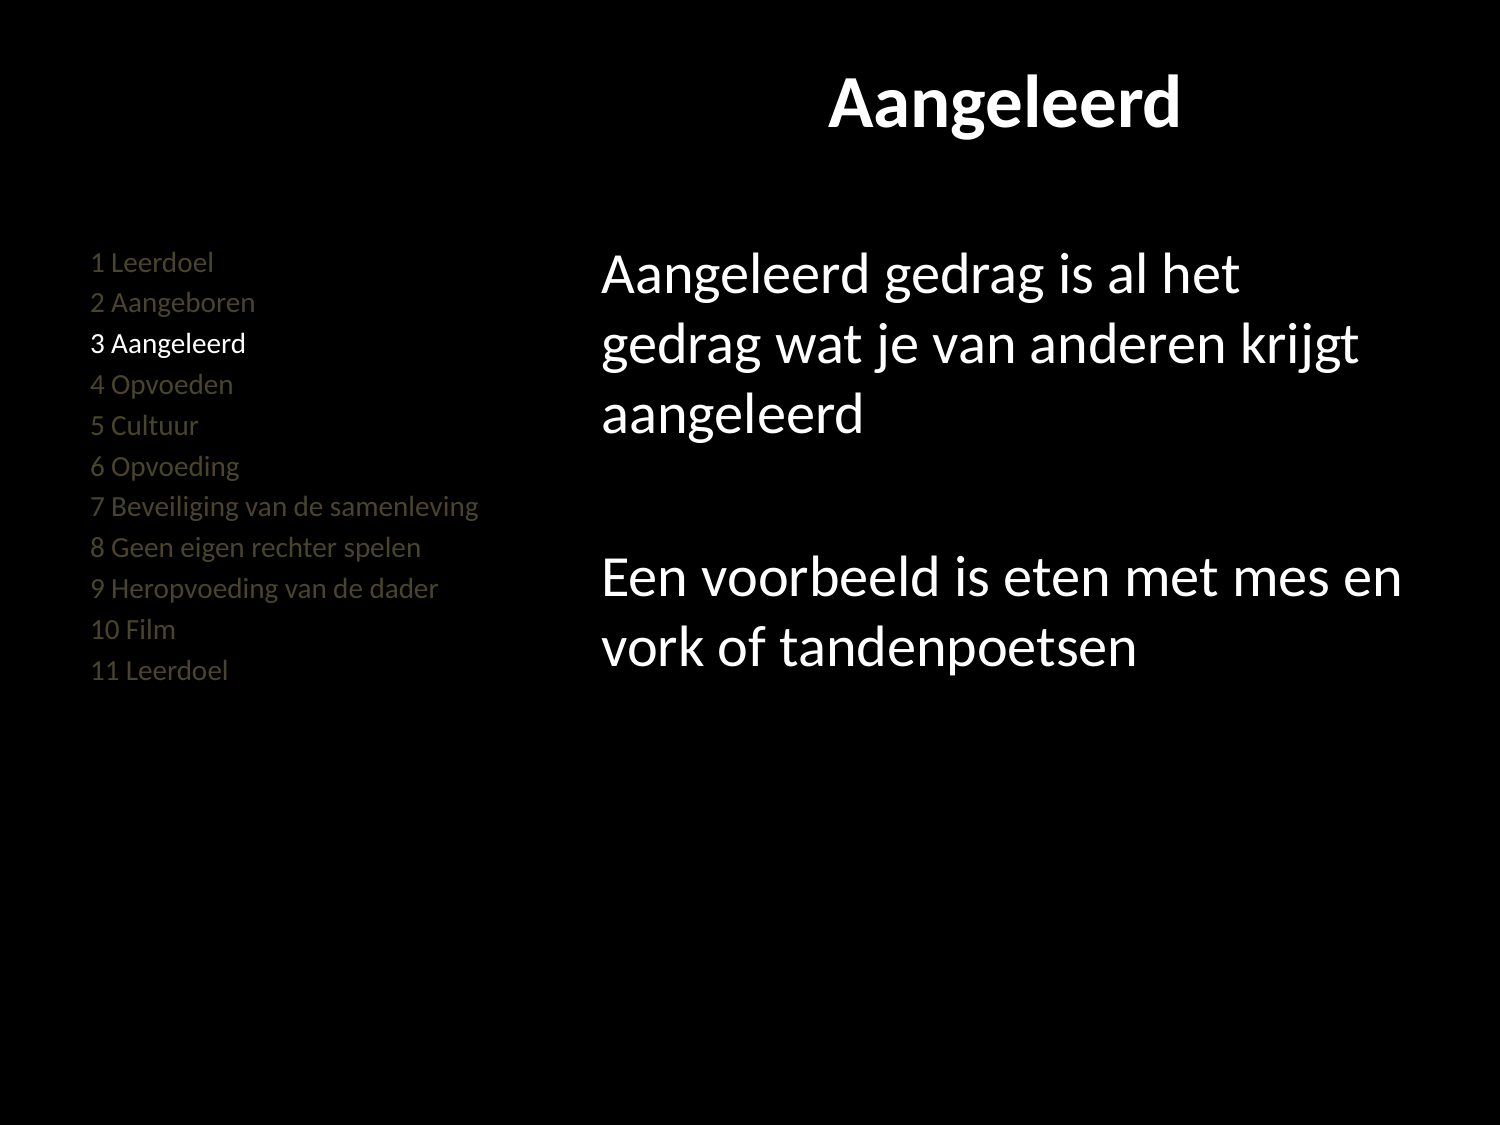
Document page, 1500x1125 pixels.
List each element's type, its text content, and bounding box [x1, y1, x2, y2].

list Aangeleerd Aangeleerd gedrag is al het gedrag wat je van anderen krijgt aangeleerd Een voorbeeld is eten met mes en vork of tandenpoetsen [586, 44, 1425, 1005]
list 1 Leerdoel 2 Aangeboren 3 Aangeleerd 4 Opvoeden 5 Cultuur 6 Opvoeding 7 Beveiliging van de samenleving 8 Geen eigen rechter spelen 9 Heropvoeding van de dader 10 Film 11 Leerdoel [75, 235, 569, 1005]
